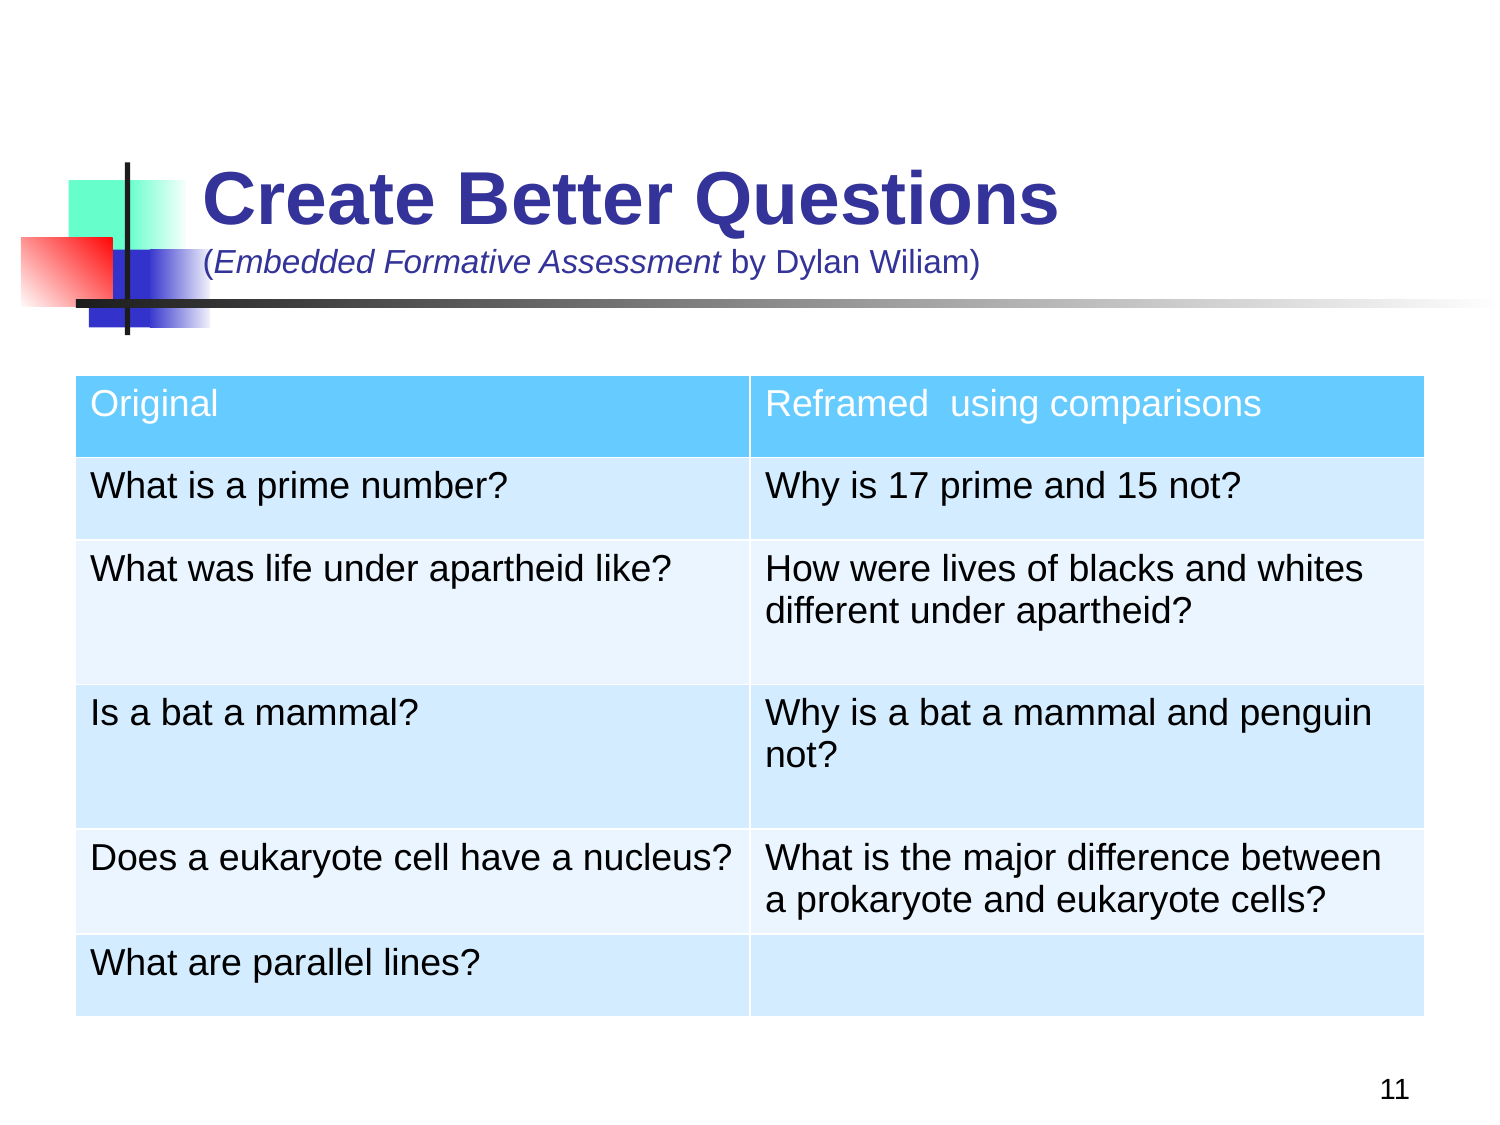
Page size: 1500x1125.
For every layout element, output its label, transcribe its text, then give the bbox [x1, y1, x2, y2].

table_cell What is the major difference between a prokaryote and eukaryote cells? [751, 830, 1424, 933]
slide_number 11 [1112, 1037, 1426, 1113]
table_cell Why is 17 prime and 15 not? [751, 458, 1424, 539]
table_header Reframed using comparisons [751, 376, 1424, 457]
table_cell Does a eukaryote cell have a nucleus? [76, 830, 749, 933]
table_cell [751, 935, 1424, 1016]
table_cell Why is a bat a mammal and penguin not? [751, 685, 1424, 828]
title Create Better Questions (Embedded Formative Assessment by Dylan Wiliam) [187, 99, 1466, 288]
table_header Original [76, 376, 749, 457]
table_cell What was life under apartheid like? [76, 541, 749, 684]
table_cell Is a bat a mammal? [76, 685, 749, 828]
table_cell What are parallel lines? [76, 935, 749, 1016]
table_cell What is a prime number? [76, 458, 749, 539]
table_cell How were lives of blacks and whites different under apartheid? [751, 541, 1424, 684]
